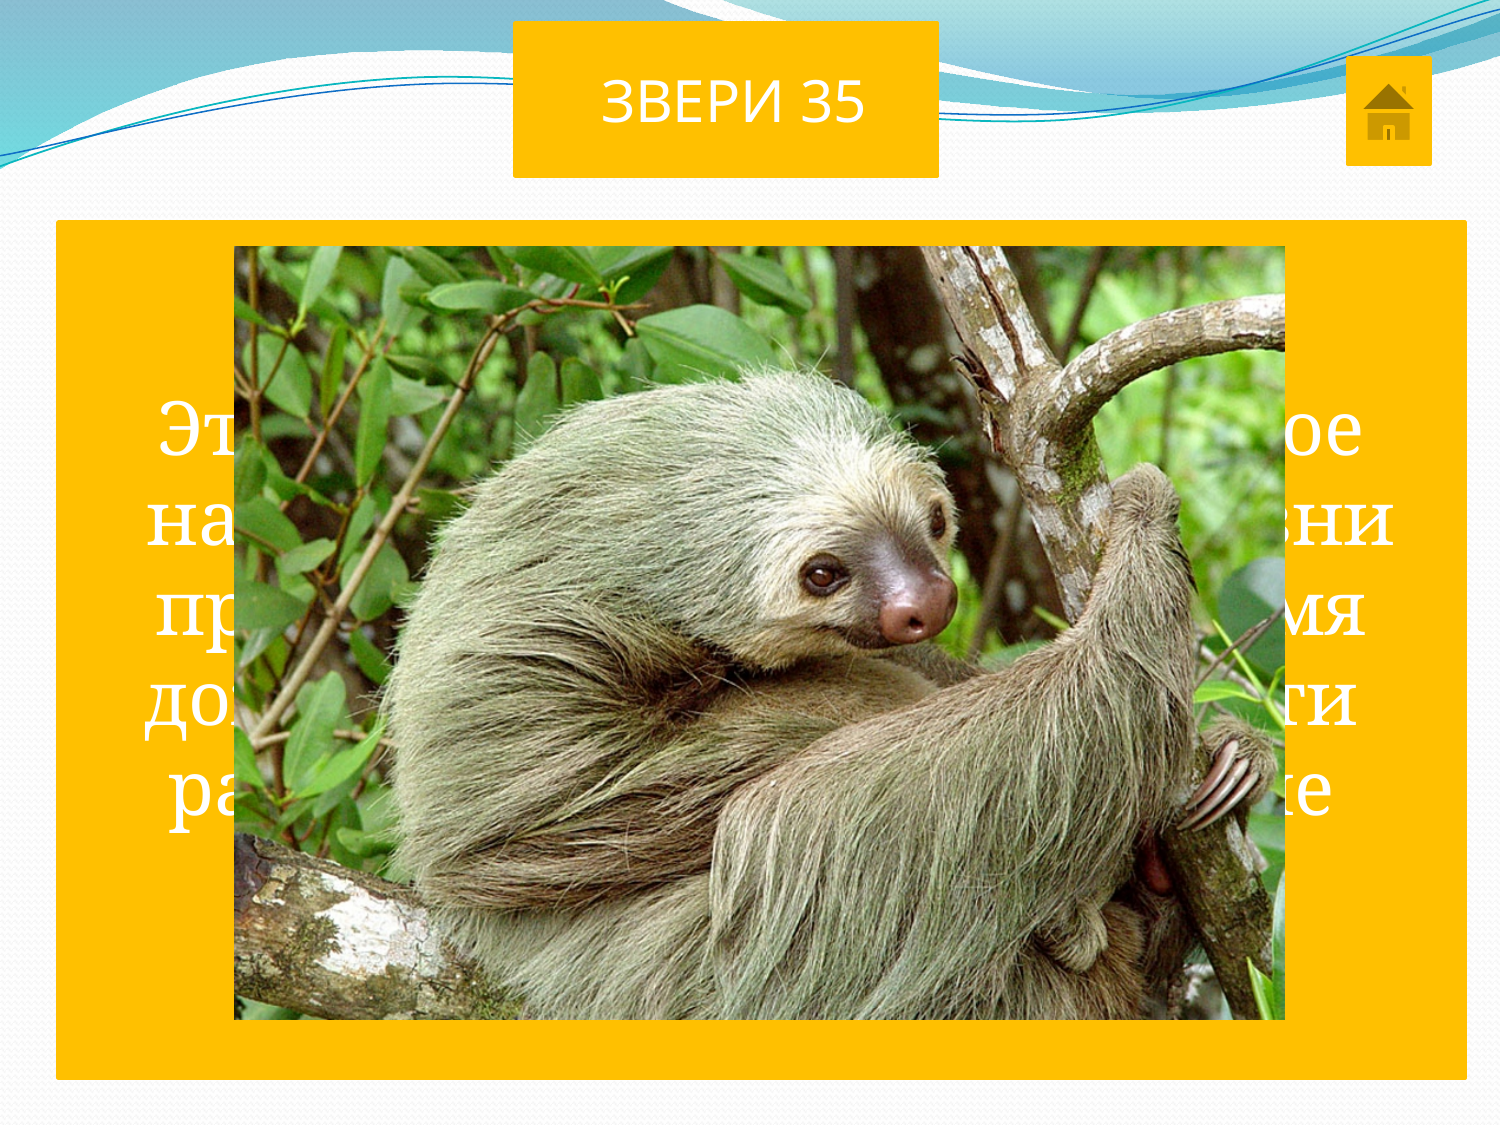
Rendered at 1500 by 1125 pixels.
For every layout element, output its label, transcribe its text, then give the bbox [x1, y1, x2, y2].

text_box Если верить легенде, этот цветок очень хотел быть похожим на солнце. [227, 247, 1290, 1031]
picture [234, 245, 1285, 1020]
text_box Это самое медленное животное на Земле. Большую часть жизни проводят на деревьях. Во время дождливого сезона в их шерсти растут водоросли, придающие ей зеленоватый оттенок. [56, 220, 1467, 1080]
text_box [1346, 56, 1432, 166]
text_box ЗВЕРИ 35 [513, 21, 939, 178]
